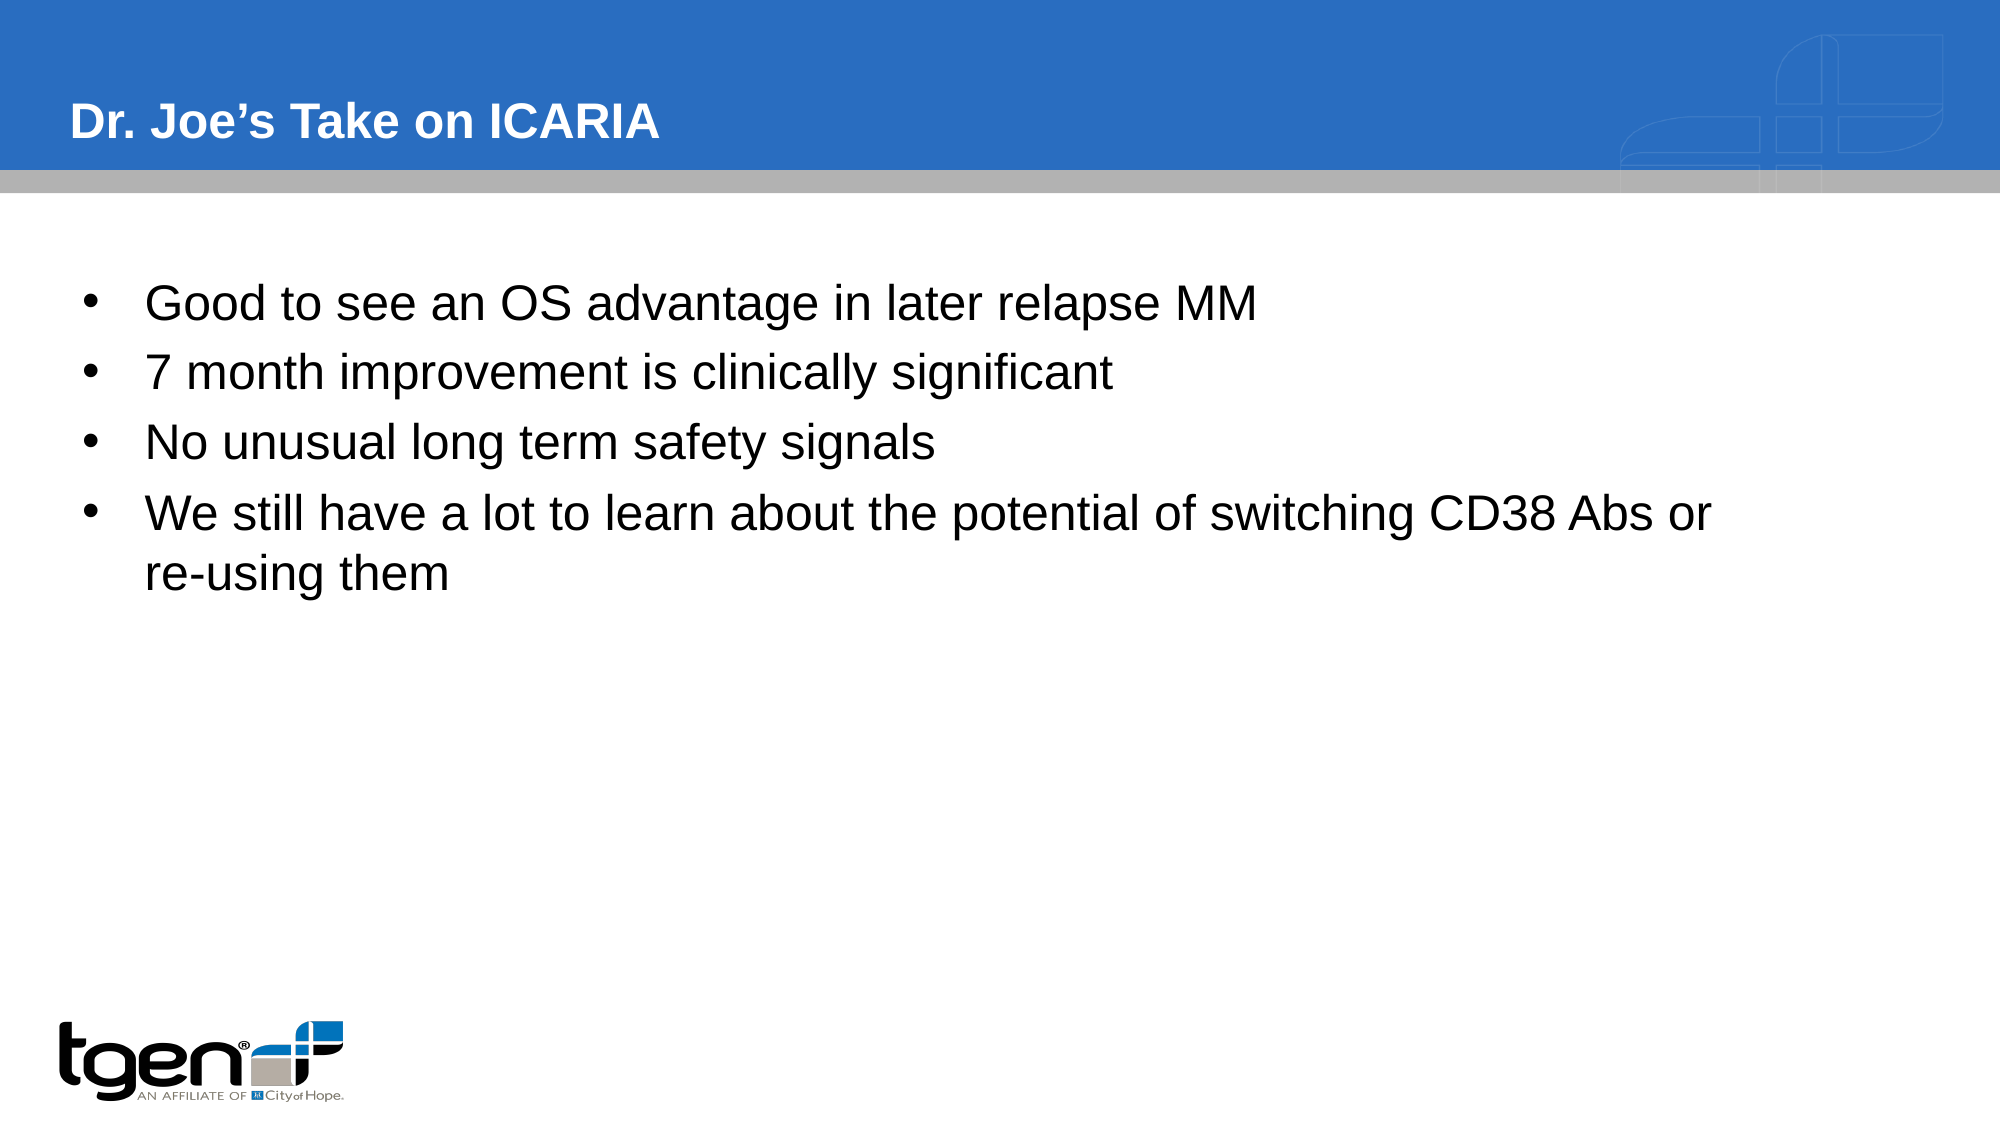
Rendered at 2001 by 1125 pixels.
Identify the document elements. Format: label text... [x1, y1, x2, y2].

title Dr. Joe’s Take on ICARIA [54, 69, 1922, 168]
picture [1616, 30, 1956, 207]
picture [59, 1021, 344, 1102]
list Good to see an OS advantage in later relapse MM 7 month improvement is clinically significant No unusual long term safety signals We still have a lot to learn about the potential of switching CD38 Abs or re-using them [54, 262, 1769, 1005]
